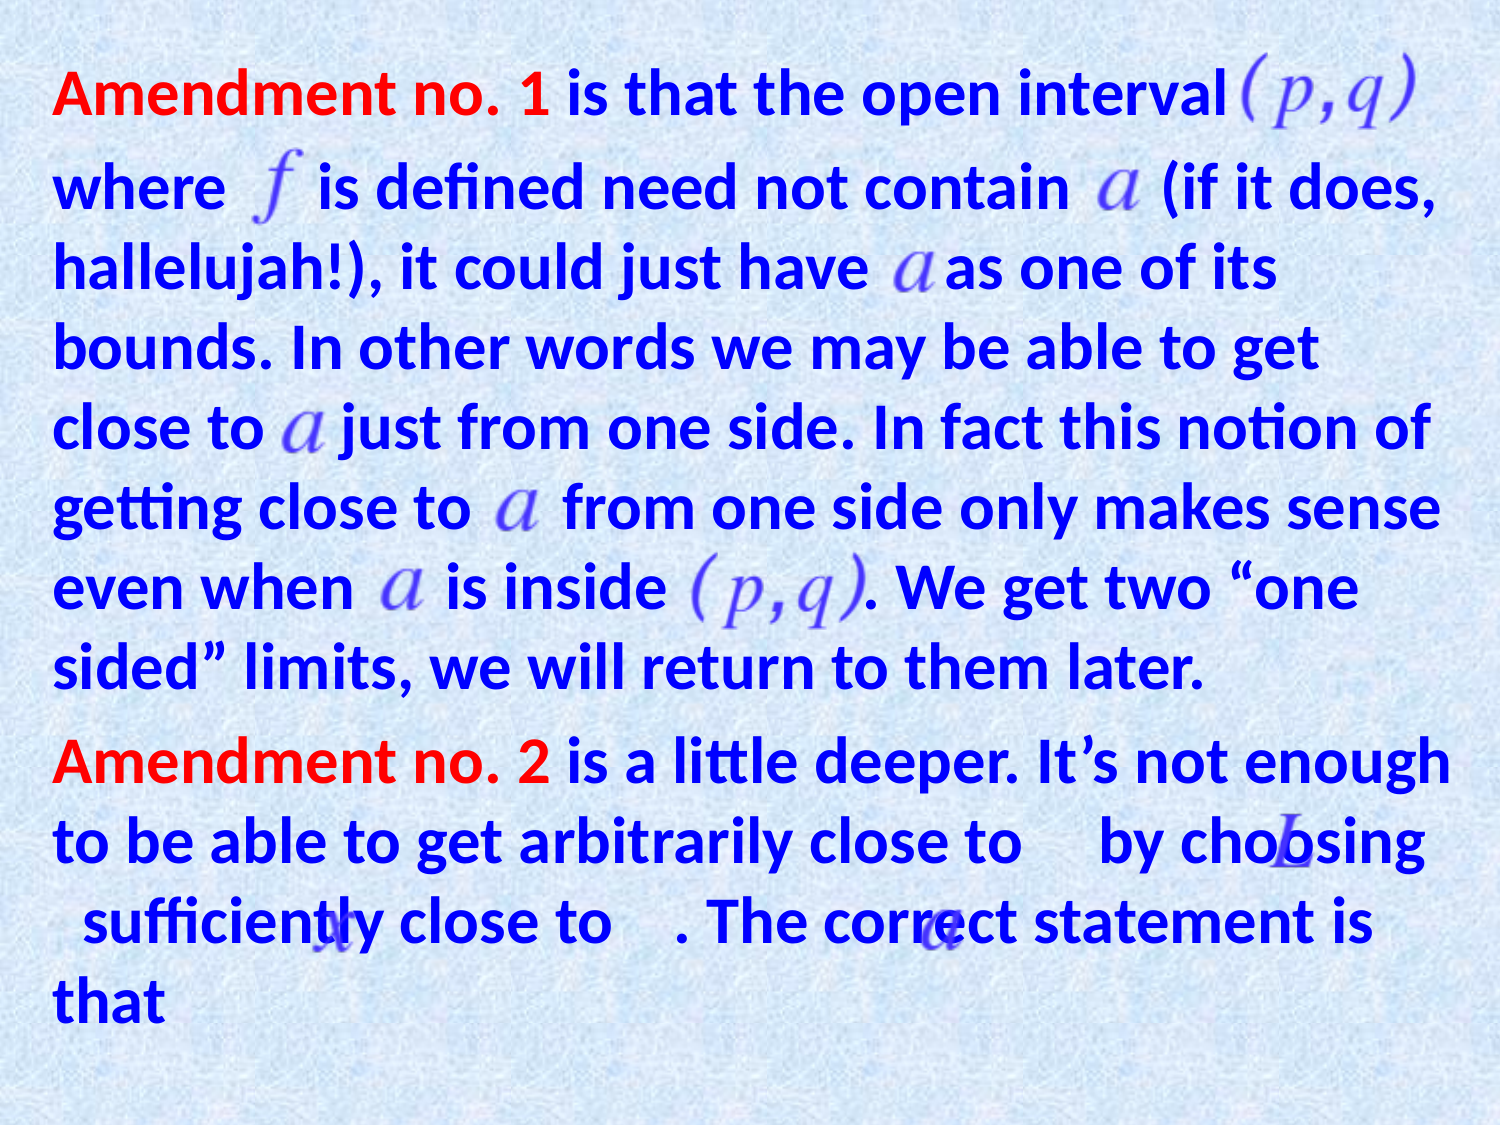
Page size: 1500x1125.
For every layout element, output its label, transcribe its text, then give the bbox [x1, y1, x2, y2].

list Amendment no. 1 is that the open interval where is defined need not contain (if it does, hallelujah!), it could just have as one of its bounds. In other words we may be able to get close to just from one side. In fact this notion of getting close to from one side only makes sense even when is inside . We get two “one sided” limits, we will return to them later. Amendment no. 2 is a little deeper. It’s not enough to be able to get arbitrarily close to by choosing sufficiently close to . The correct statement is that [37, 41, 1475, 1086]
picture [0, 0, 1500, 1125]
